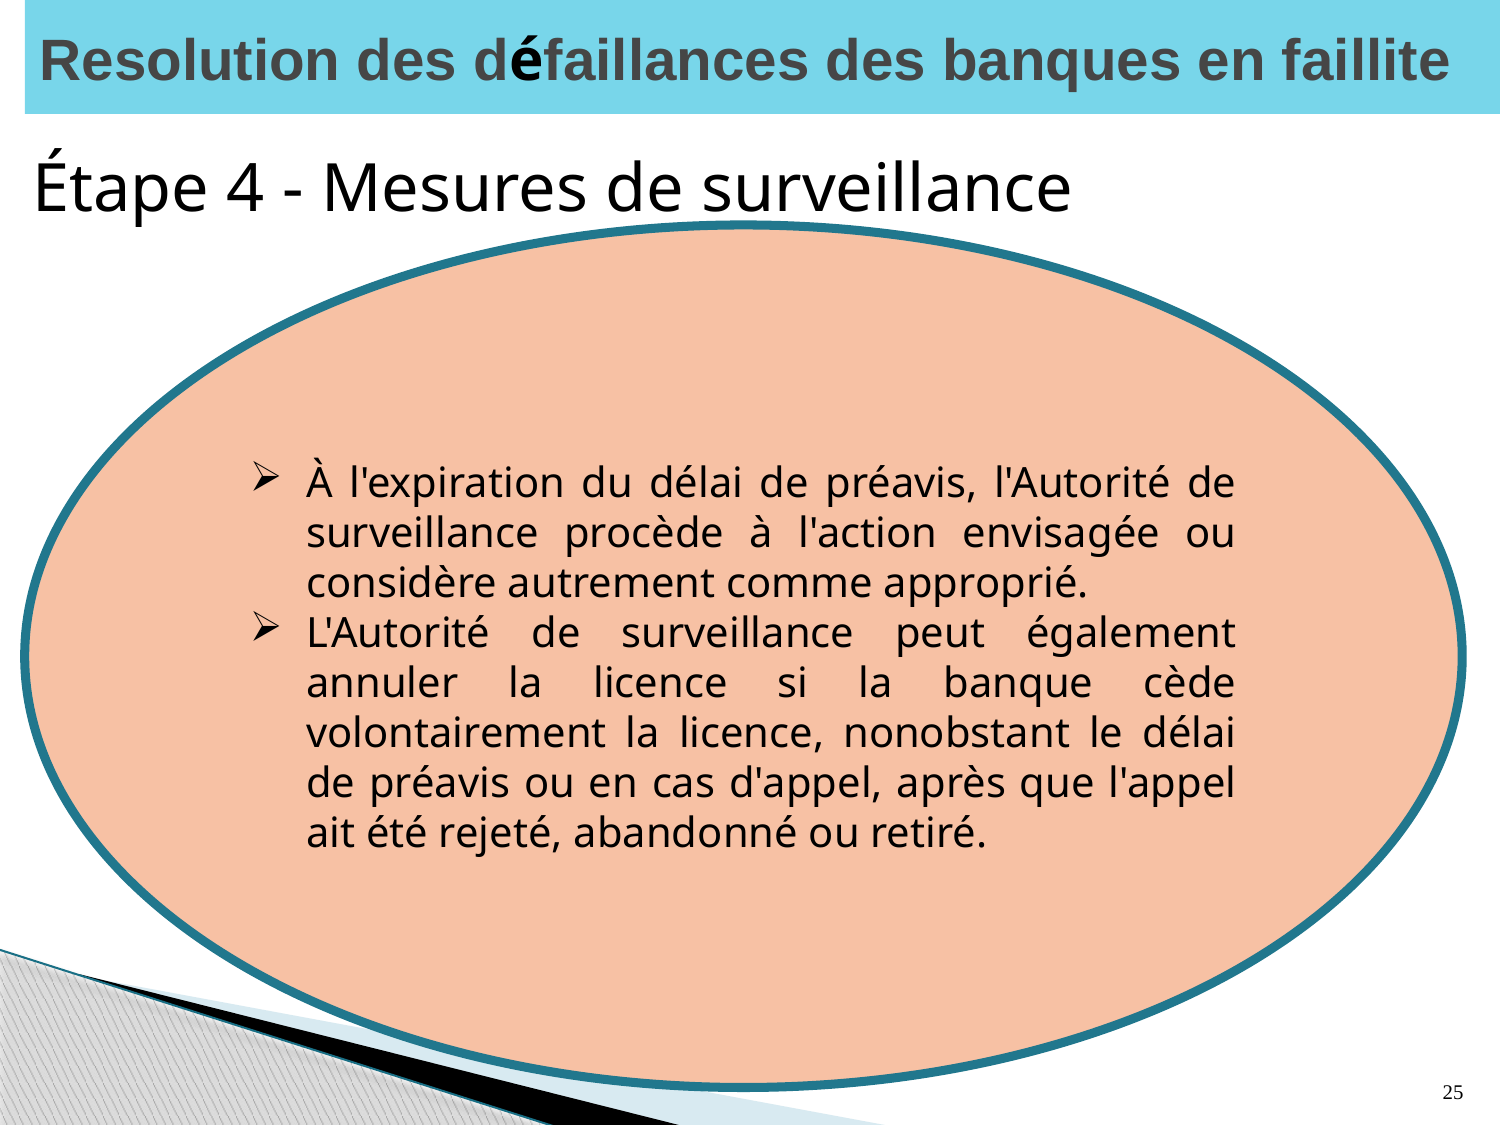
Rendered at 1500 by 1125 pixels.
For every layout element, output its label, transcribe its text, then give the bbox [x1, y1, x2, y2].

list Étape 4 - Mesures de surveillance [0, 137, 1500, 1038]
title Resolution des défaillances des banques en faillite [24, 0, 1500, 114]
text_box À l'expiration du délai de préavis, l'Autorité de surveillance procède à l'action envisagée ou considère autrement comme approprié. L'Autorité de surveillance peut également annuler la licence si la banque cède volontairement la licence, nonobstant le délai de préavis ou en cas d'appel, après que l'appel ait été rejeté, abandonné ou retiré. [20, 220, 1467, 1093]
slide_number 25 [1418, 1051, 1479, 1112]
